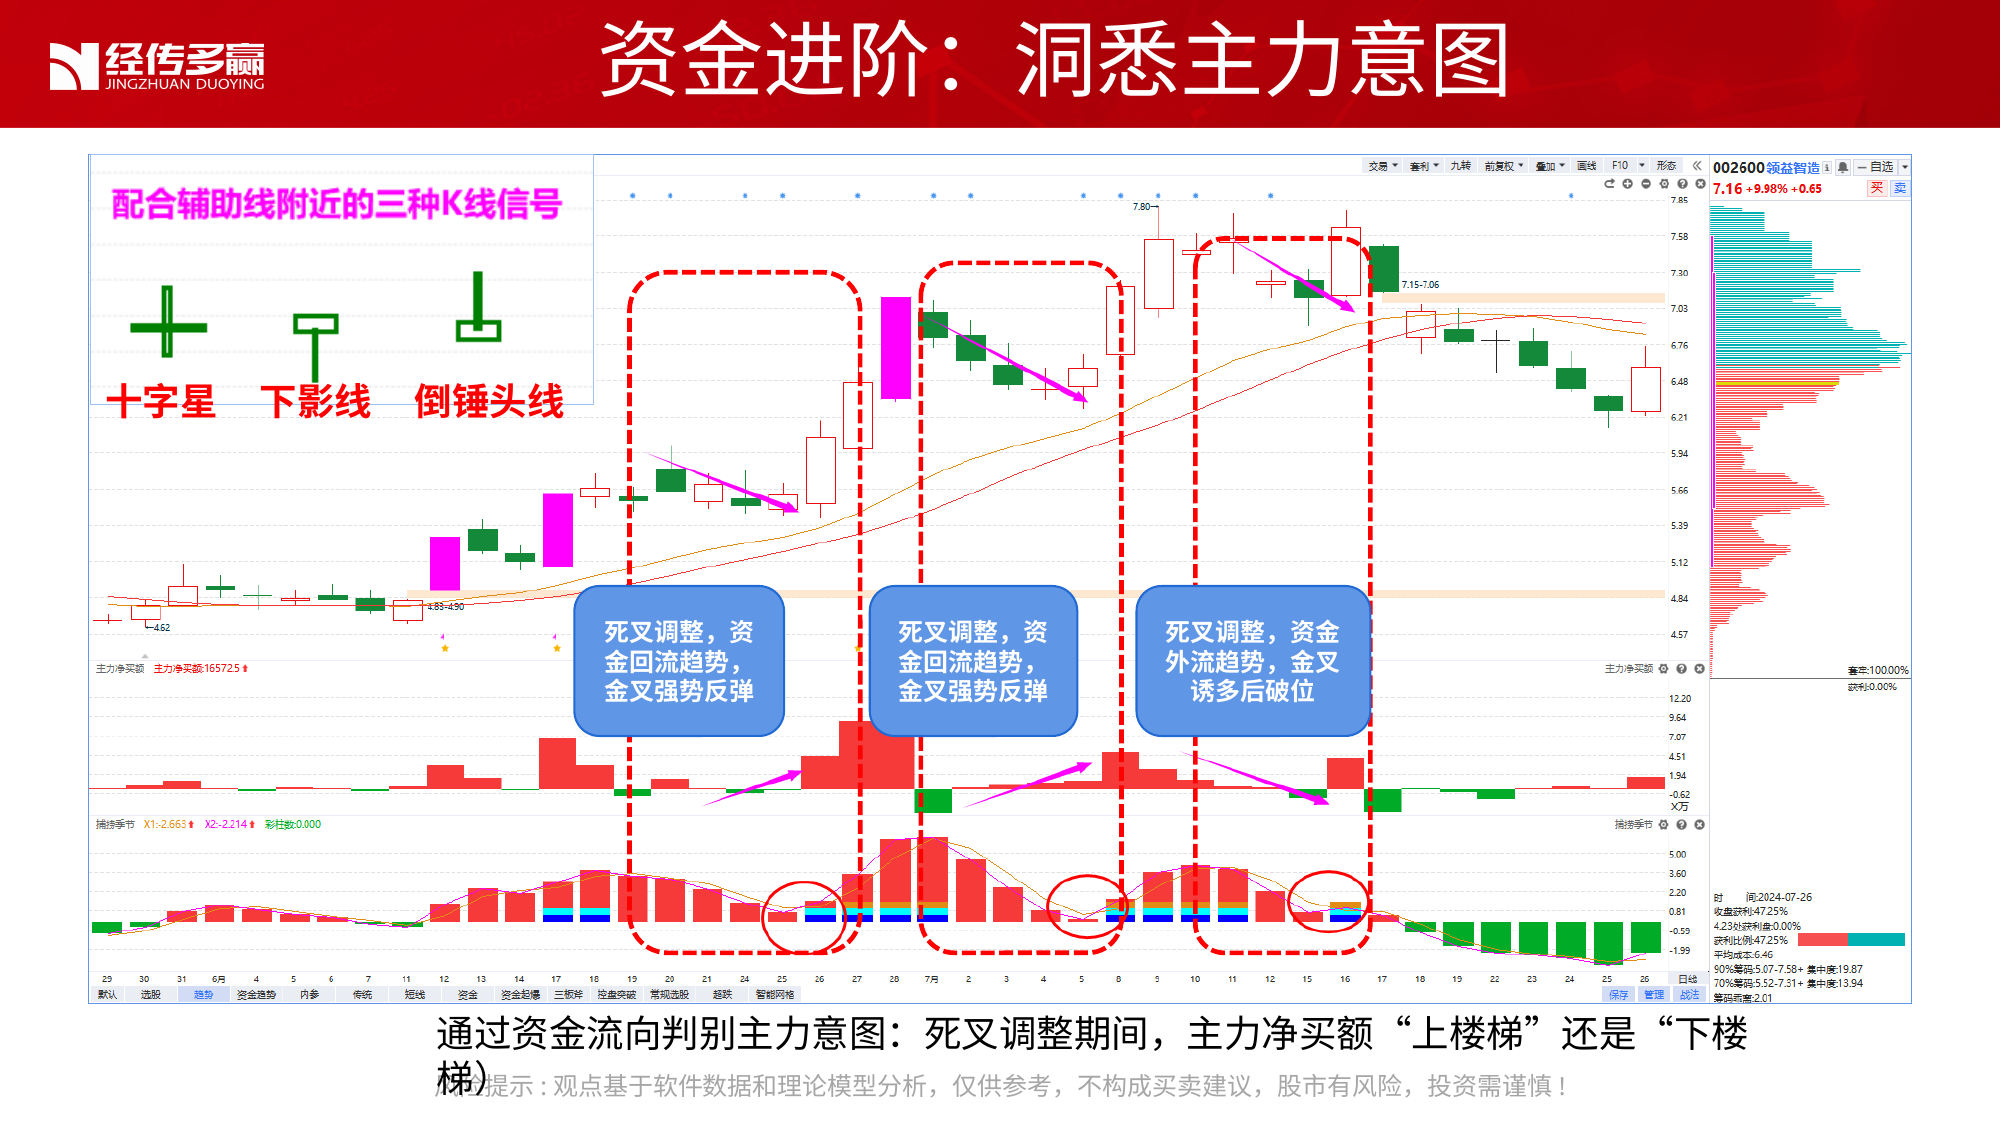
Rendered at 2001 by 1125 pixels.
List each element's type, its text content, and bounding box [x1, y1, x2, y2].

picture [0, 0, 2000, 127]
text_box 通过资金流向判别主力意图：死叉调整期间，主力净买额“上楼梯”还是“下楼梯） [421, 1004, 1772, 1108]
picture [88, 154, 1912, 1004]
text_box 风险提示:观点基于软件数据和理论模型分析，仅供参考，不构成买卖建议，股市有风险，投资需谨慎! [0, 1063, 2000, 1109]
text_box 资金进阶：洞悉主力意图 [422, 0, 1689, 116]
